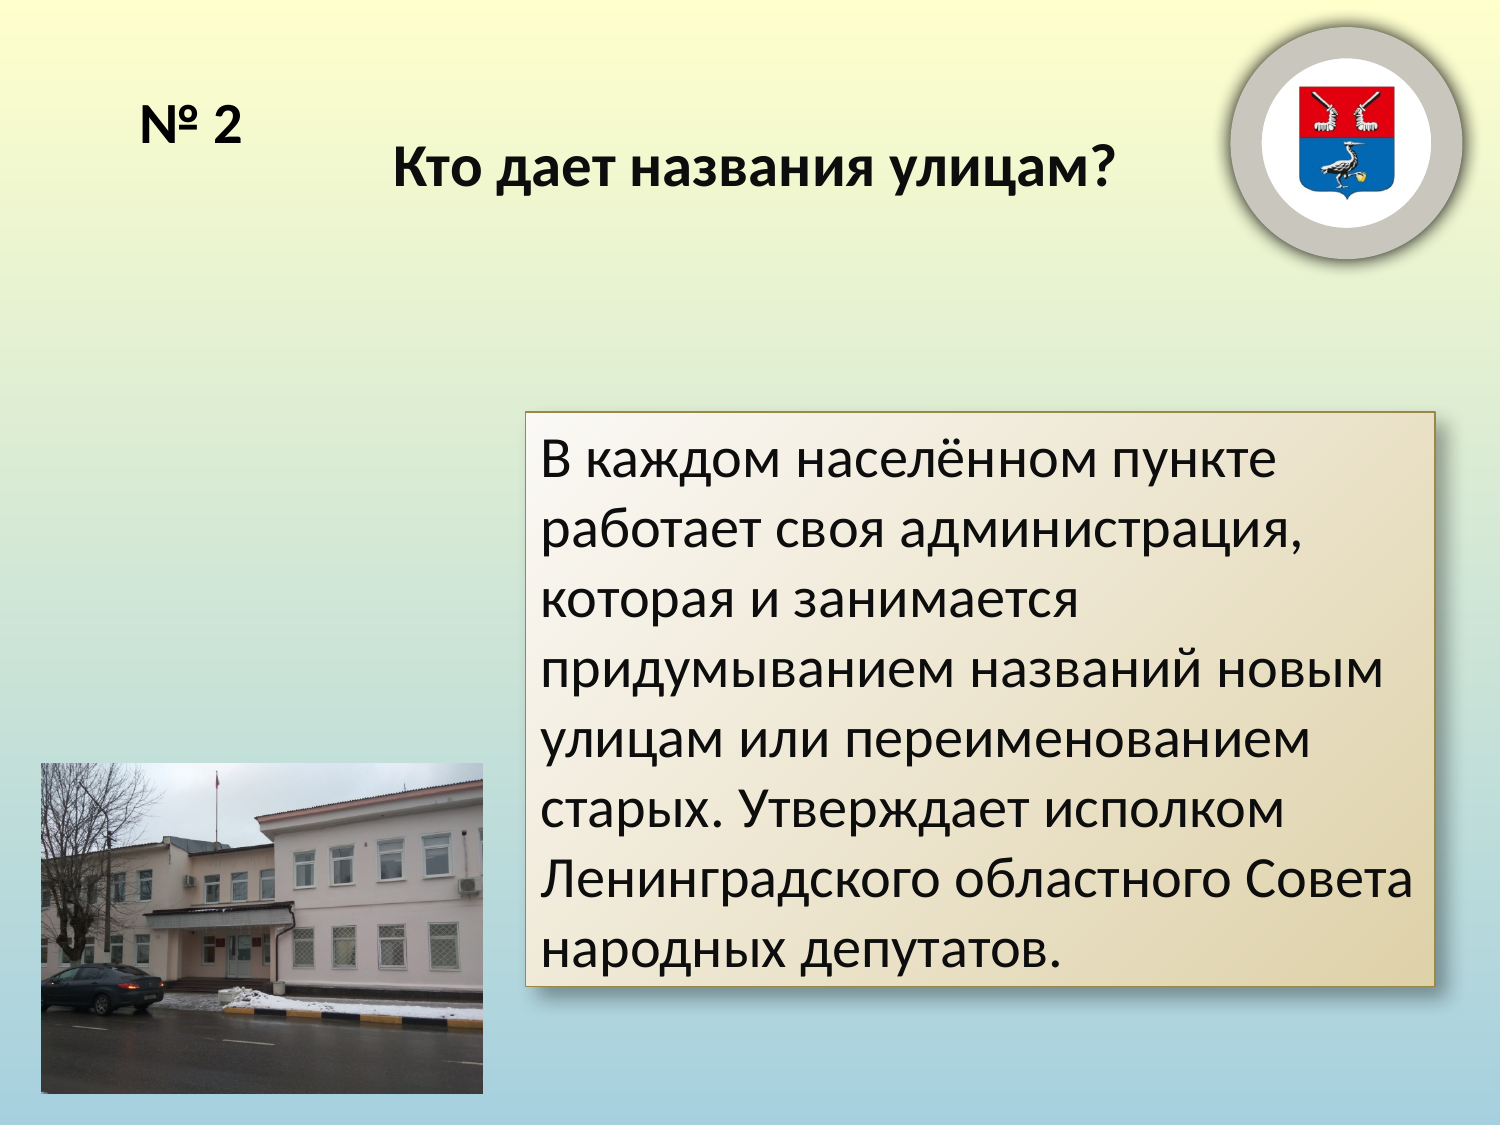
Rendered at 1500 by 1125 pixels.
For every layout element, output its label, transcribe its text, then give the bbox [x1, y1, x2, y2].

title Кто дает названия улицам? [336, 42, 1176, 279]
picture [41, 763, 483, 1095]
picture [1245, 42, 1448, 244]
text_box № 2 [64, 78, 331, 163]
text_box В каждом населённом пункте работает своя администрация, которая и занимается придумыванием названий новым улицам или переименованием старых. Утверждает исполком Ленинградского областного Совета народных депутатов. [525, 411, 1436, 987]
